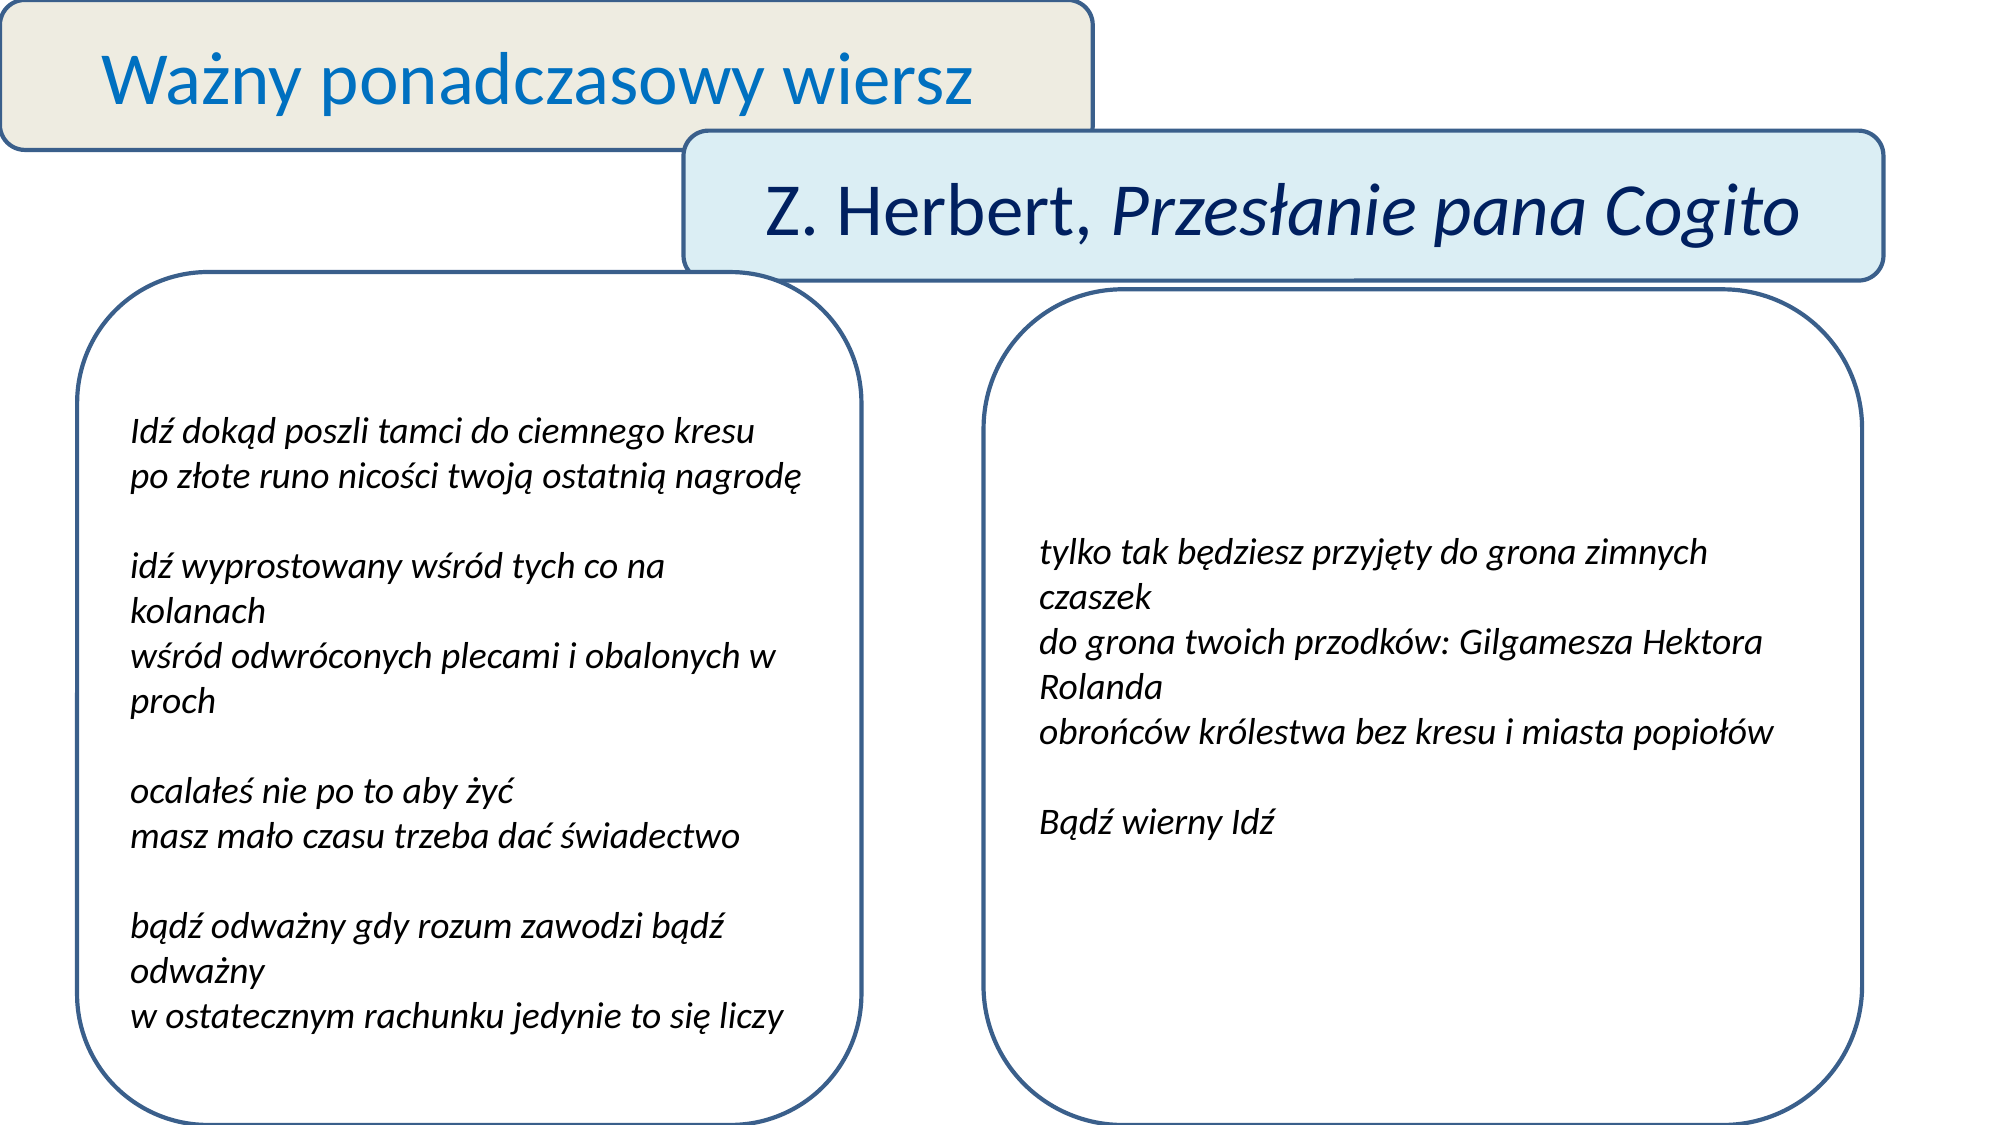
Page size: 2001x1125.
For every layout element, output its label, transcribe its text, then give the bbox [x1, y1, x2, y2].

text_box Z. Herbert, Przesłanie pana Cogito [681, 128, 1886, 283]
text_box Ważny ponadczasowy wiersz [0, 0, 1095, 153]
text_box Idź dokąd poszli tamci do ciemnego kresu po złote runo nicości twoją ostatnią nagrodę idź wyprostowany wśród tych co na kolanach wśród odwróconych plecami i obalonych w proch ocalałeś nie po to aby żyć masz mało czasu trzeba dać świadectwo bądź odważny gdy rozum zawodzi bądź odważny w ostatecznym rachunku jedynie to się liczy [74, 269, 864, 1125]
text_box tylko tak będziesz przyjęty do grona zimnych czaszek do grona twoich przodków: Gilgamesza Hektora Rolanda obrońców królestwa bez kresu i miasta popiołów Bądź wierny Idź [981, 287, 1865, 1125]
